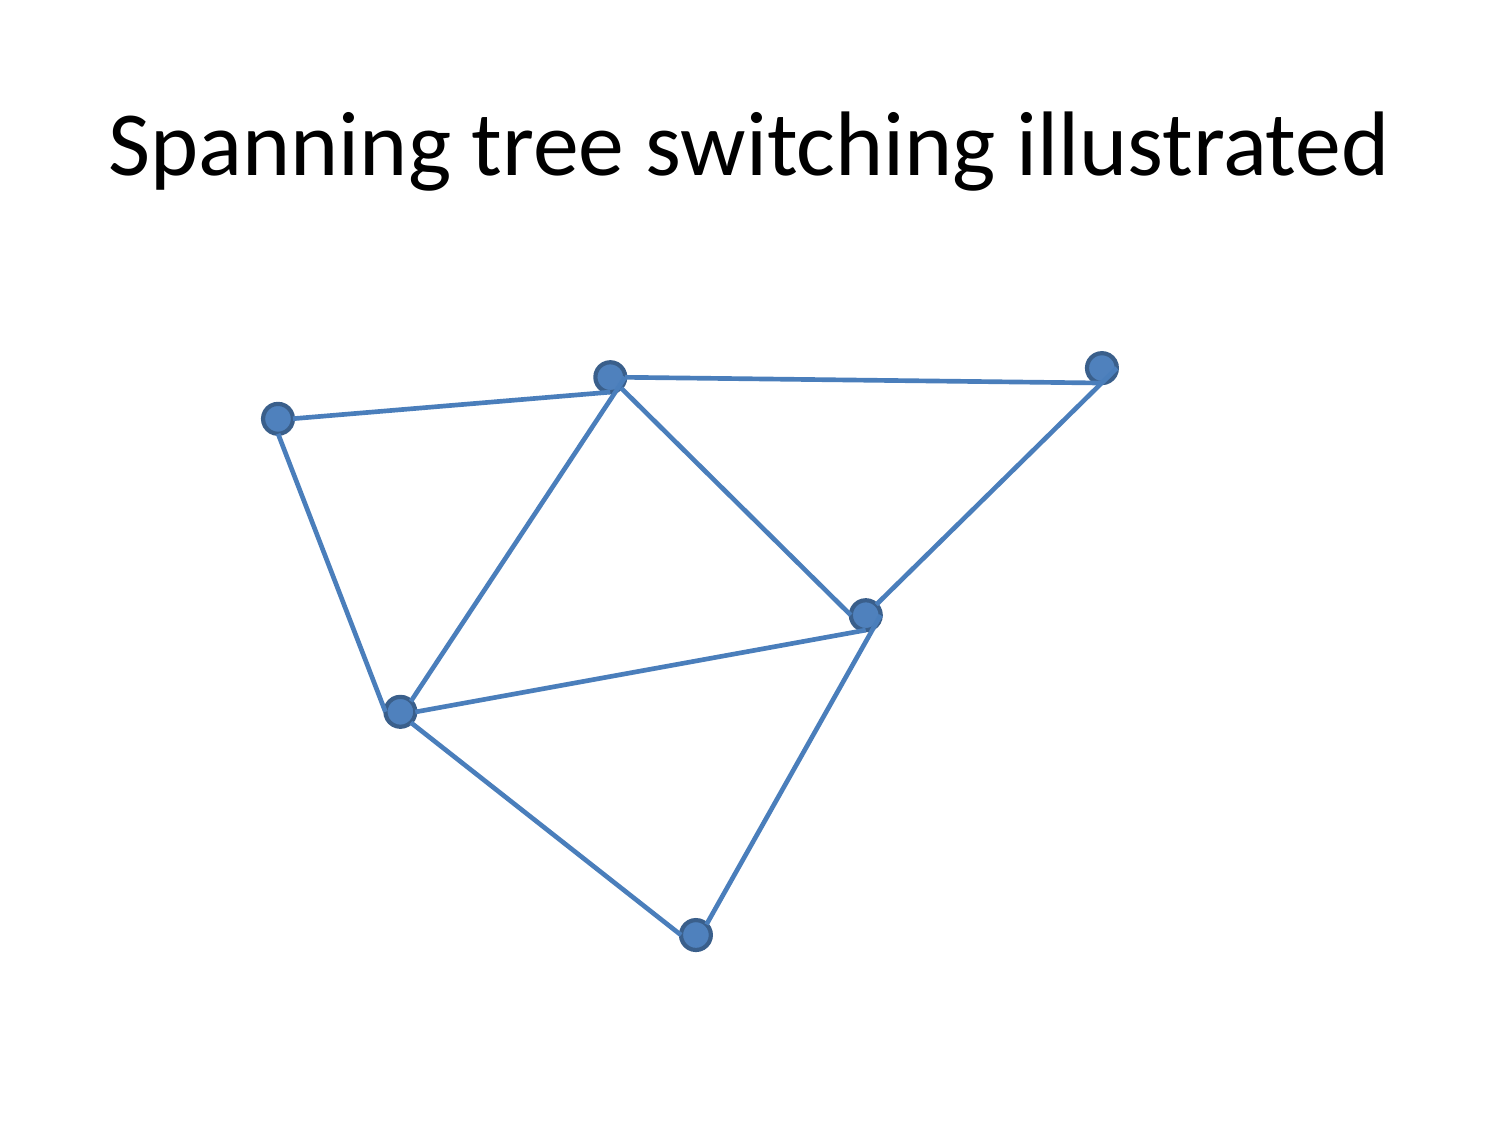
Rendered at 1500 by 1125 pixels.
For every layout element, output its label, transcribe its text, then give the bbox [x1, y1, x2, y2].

text_box [679, 917, 713, 953]
title Spanning tree switching illustrated [75, 45, 1425, 233]
text_box [1103, 371, 1119, 386]
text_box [624, 367, 1088, 378]
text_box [348, 449, 663, 640]
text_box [629, 379, 847, 613]
text_box [383, 694, 416, 729]
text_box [870, 383, 1098, 600]
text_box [292, 377, 596, 419]
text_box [199, 511, 343, 624]
text_box [260, 401, 294, 436]
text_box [631, 700, 931, 850]
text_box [446, 686, 650, 961]
text_box [1085, 351, 1119, 380]
text_box [593, 360, 624, 392]
text_box [851, 598, 883, 632]
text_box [415, 615, 852, 713]
